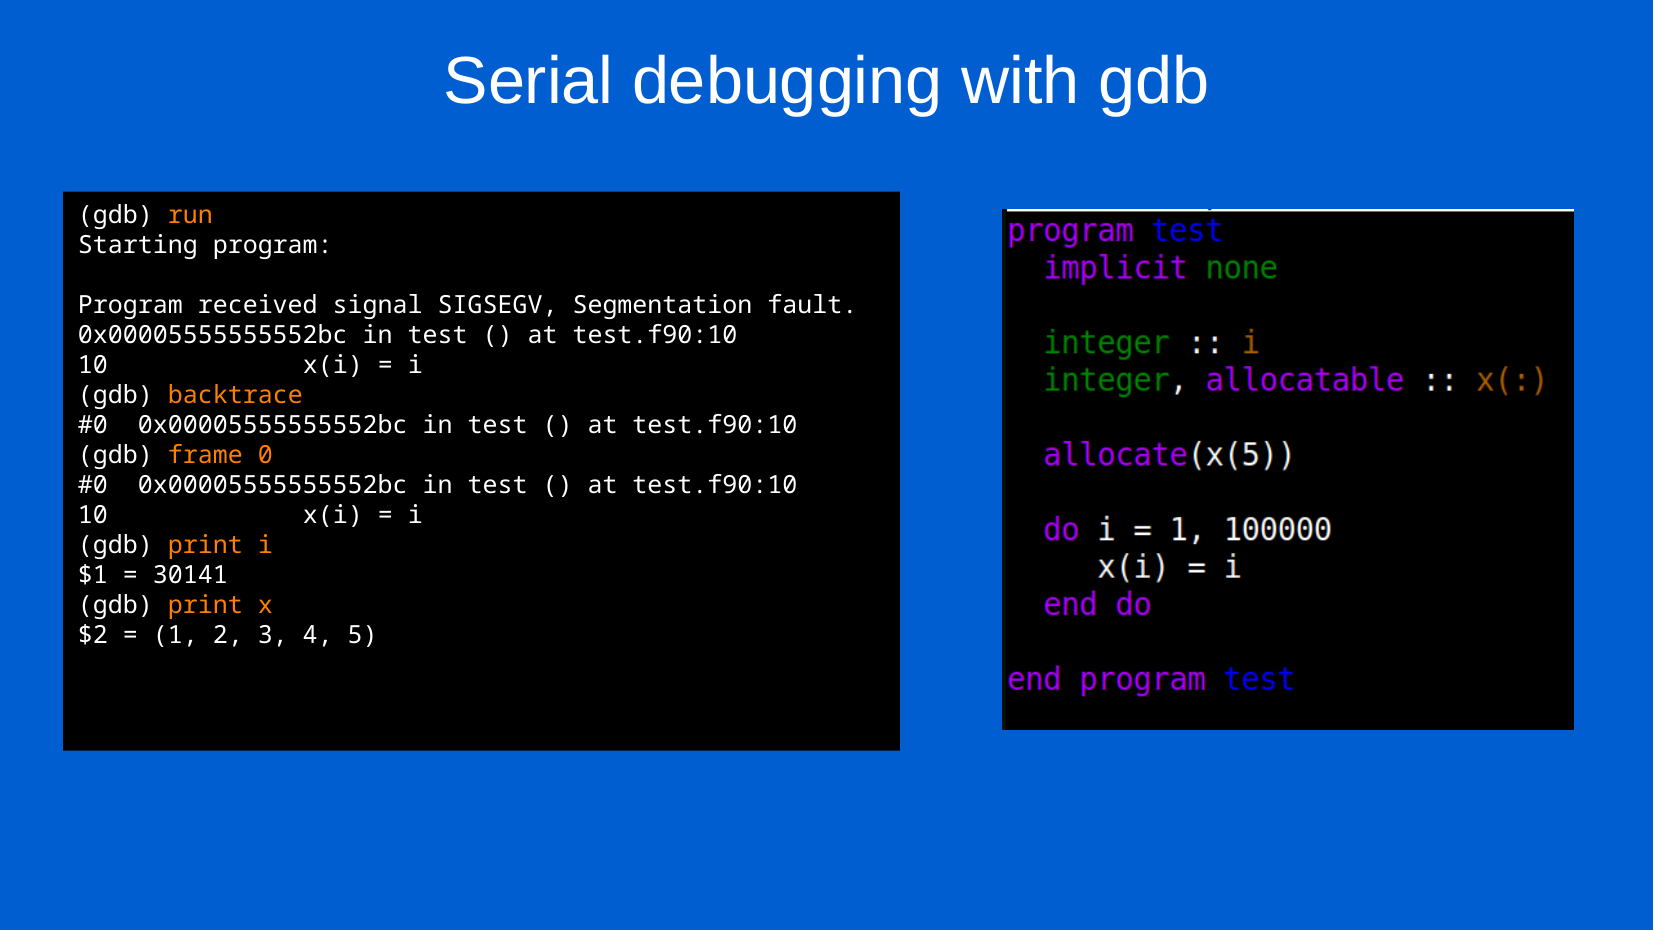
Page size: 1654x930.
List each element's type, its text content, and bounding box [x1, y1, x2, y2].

text_box (gdb) run Starting program: Program received signal SIGSEGV, Segmentation fault. 0x00005555555552bc in test () at test.f90:10 10 x(i) = i (gdb) backtrace #0 0x00005555555552bc in test () at test.f90:10 (gdb) frame 0 #0 0x00005555555552bc in test () at test.f90:10 10 x(i) = i (gdb) print i $1 = 30141 (gdb) print x $2 = (1, 2, 3, 4, 5) [63, 191, 900, 751]
title Serial debugging with gdb [82, 25, 1571, 139]
picture [1002, 209, 1574, 730]
